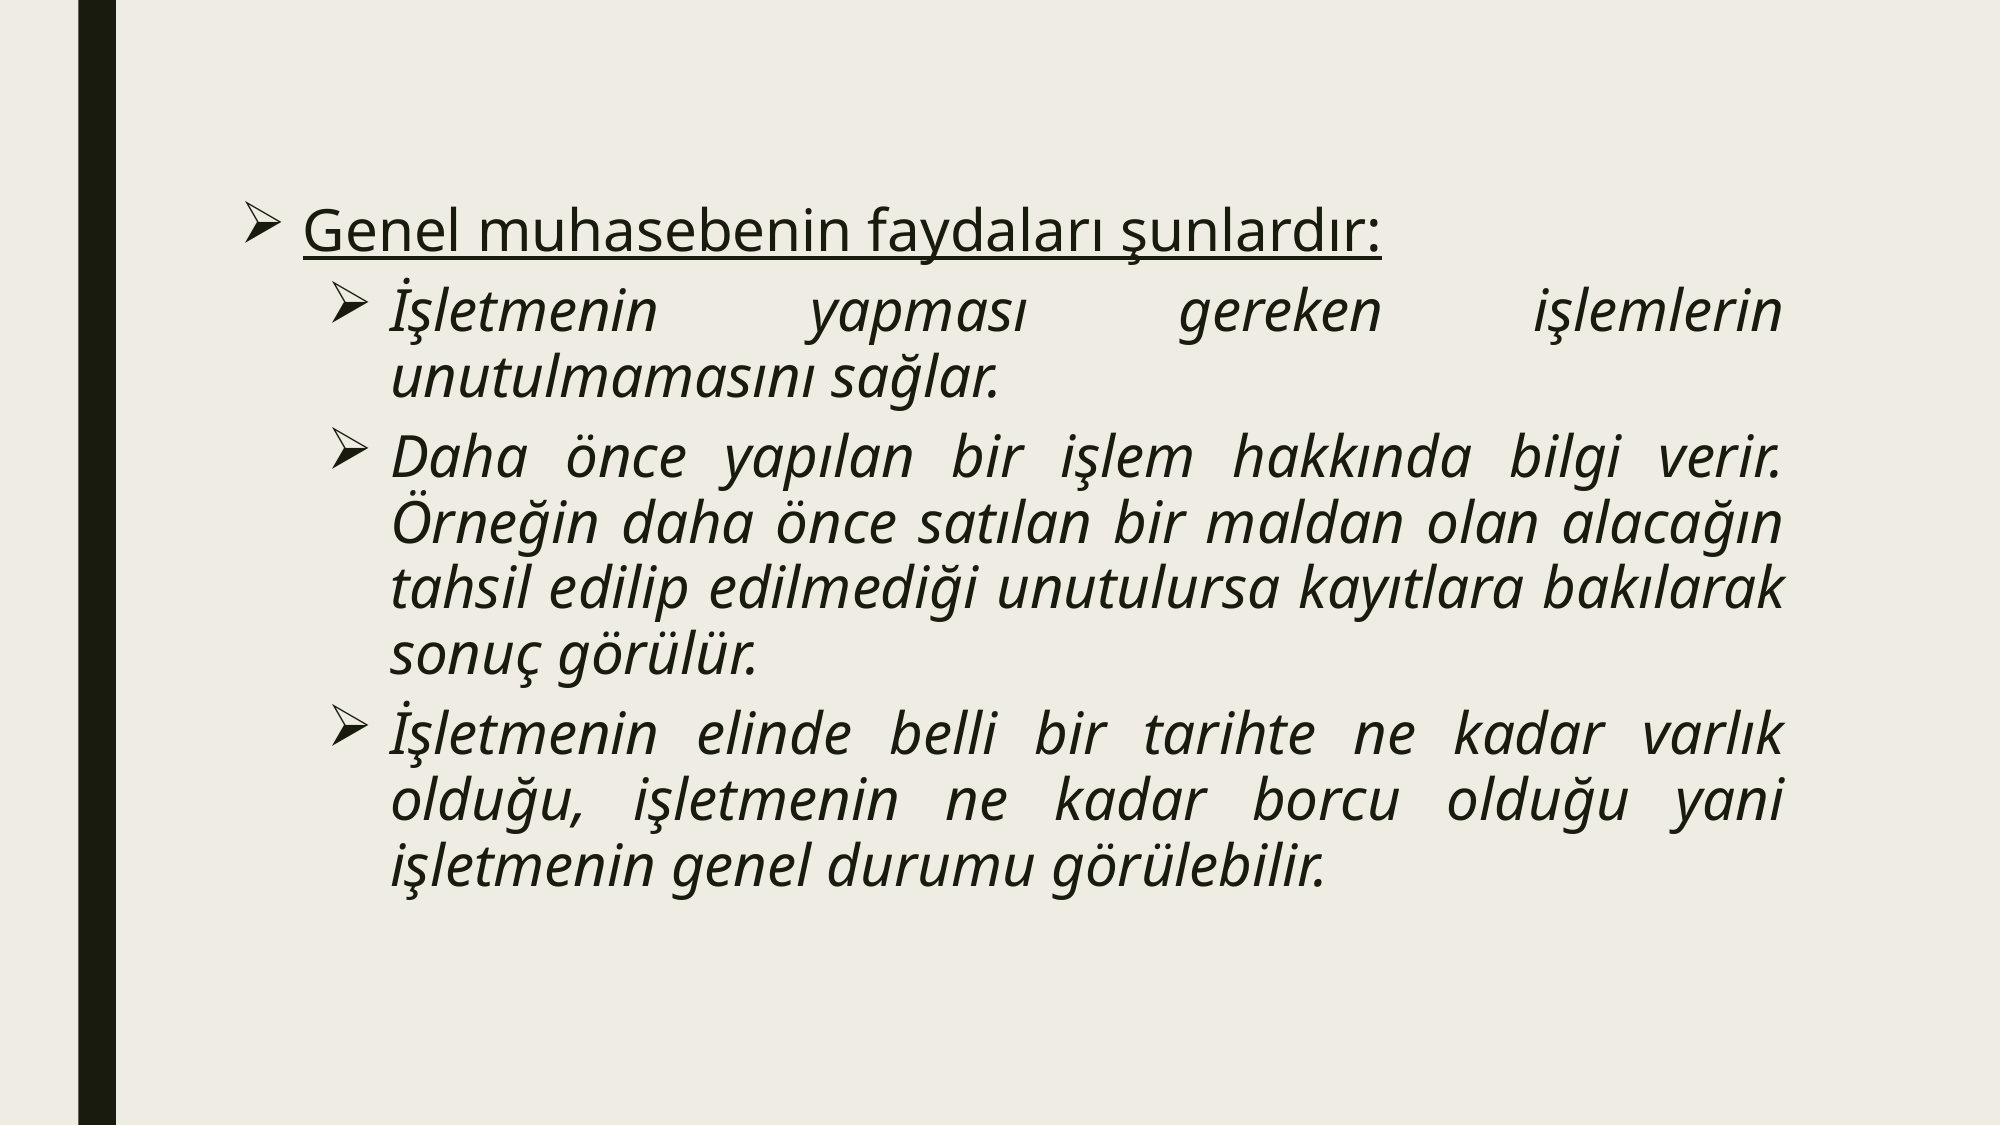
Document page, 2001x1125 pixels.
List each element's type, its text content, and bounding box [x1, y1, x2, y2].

list Genel muhasebenin faydaları şunlardır: İşletmenin yapması gereken işlemlerin unutulmamasını sağlar. Daha önce yapılan bir işlem hakkında bilgi verir. Örneğin daha önce satılan bir maldan olan alacağın tahsil edilip edilmediği unutulursa kayıtlara bakılarak sonuç görülür. İşletmenin elinde belli bir tarihte ne kadar varlık olduğu, işletmenin ne kadar borcu olduğu yani işletmenin genel durumu görülebilir. [225, 191, 1800, 963]
